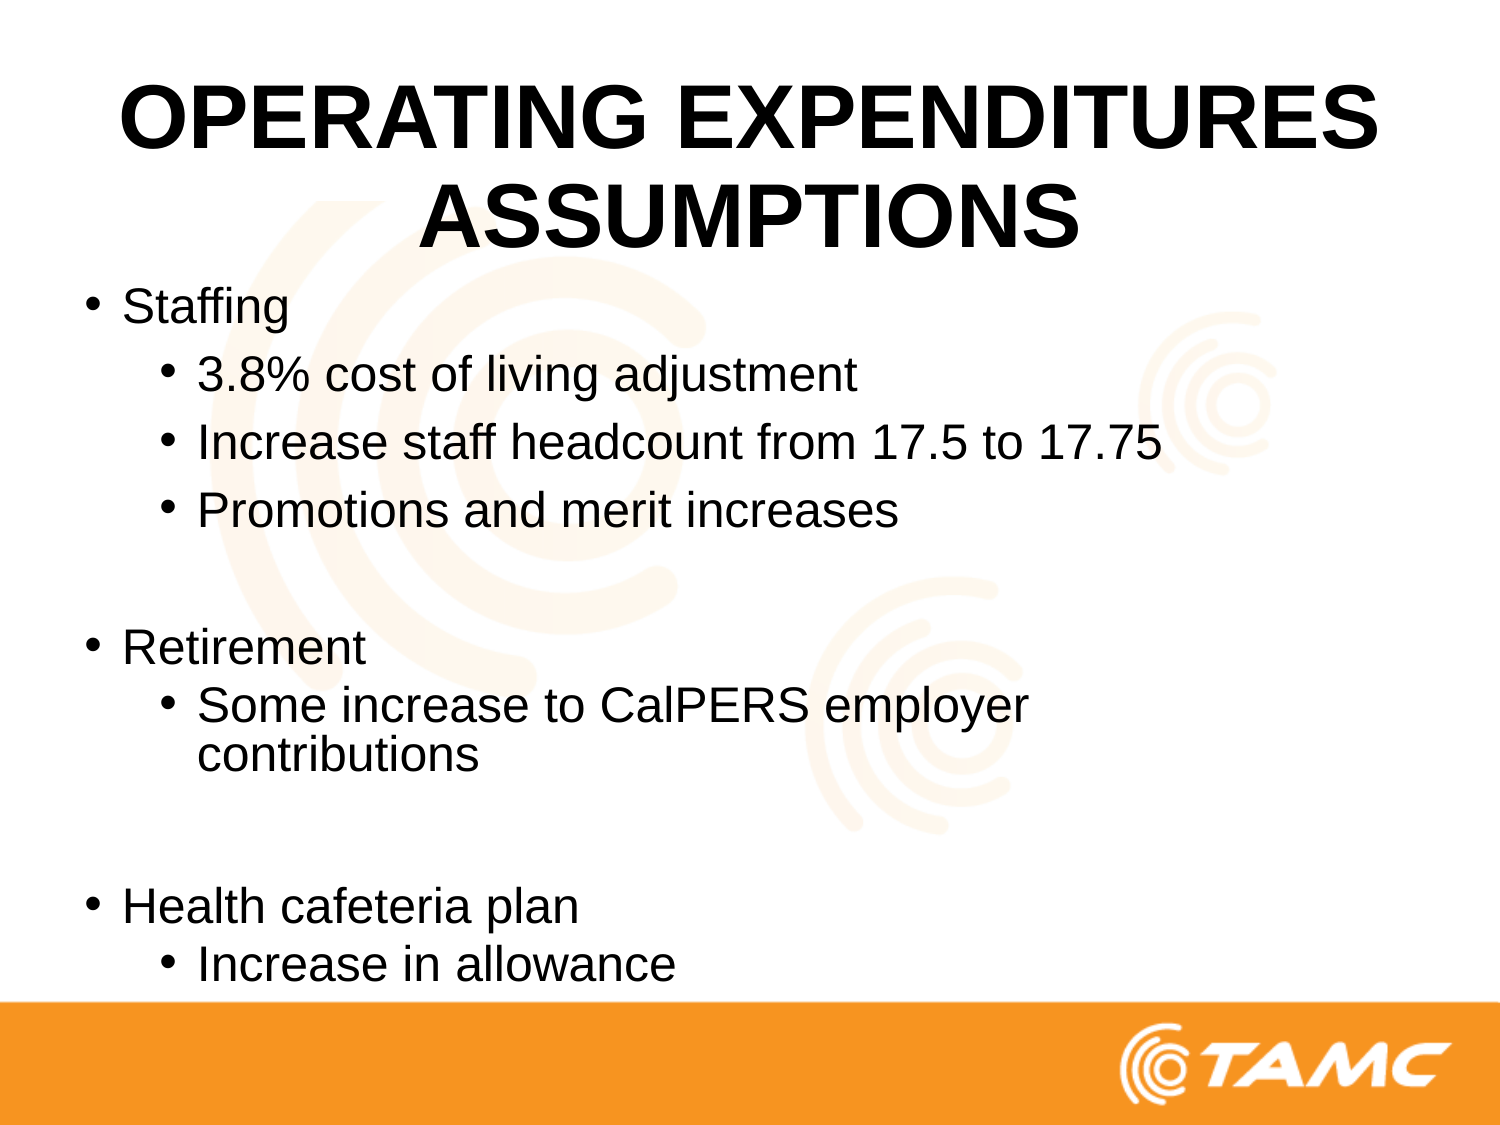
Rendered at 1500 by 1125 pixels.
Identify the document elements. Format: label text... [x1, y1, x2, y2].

list Staffing 3.8% cost of living adjustment Increase staff headcount from 17.5 to 17.75 Promotions and merit increases Retirement Some increase to CalPERS employer contributions Health cafeteria plan Increase in allowance [69, 277, 1337, 1004]
title OPERATING EXPENDITURES ASSUMPTIONS [103, 59, 1397, 278]
picture [0, 201, 1500, 1125]
